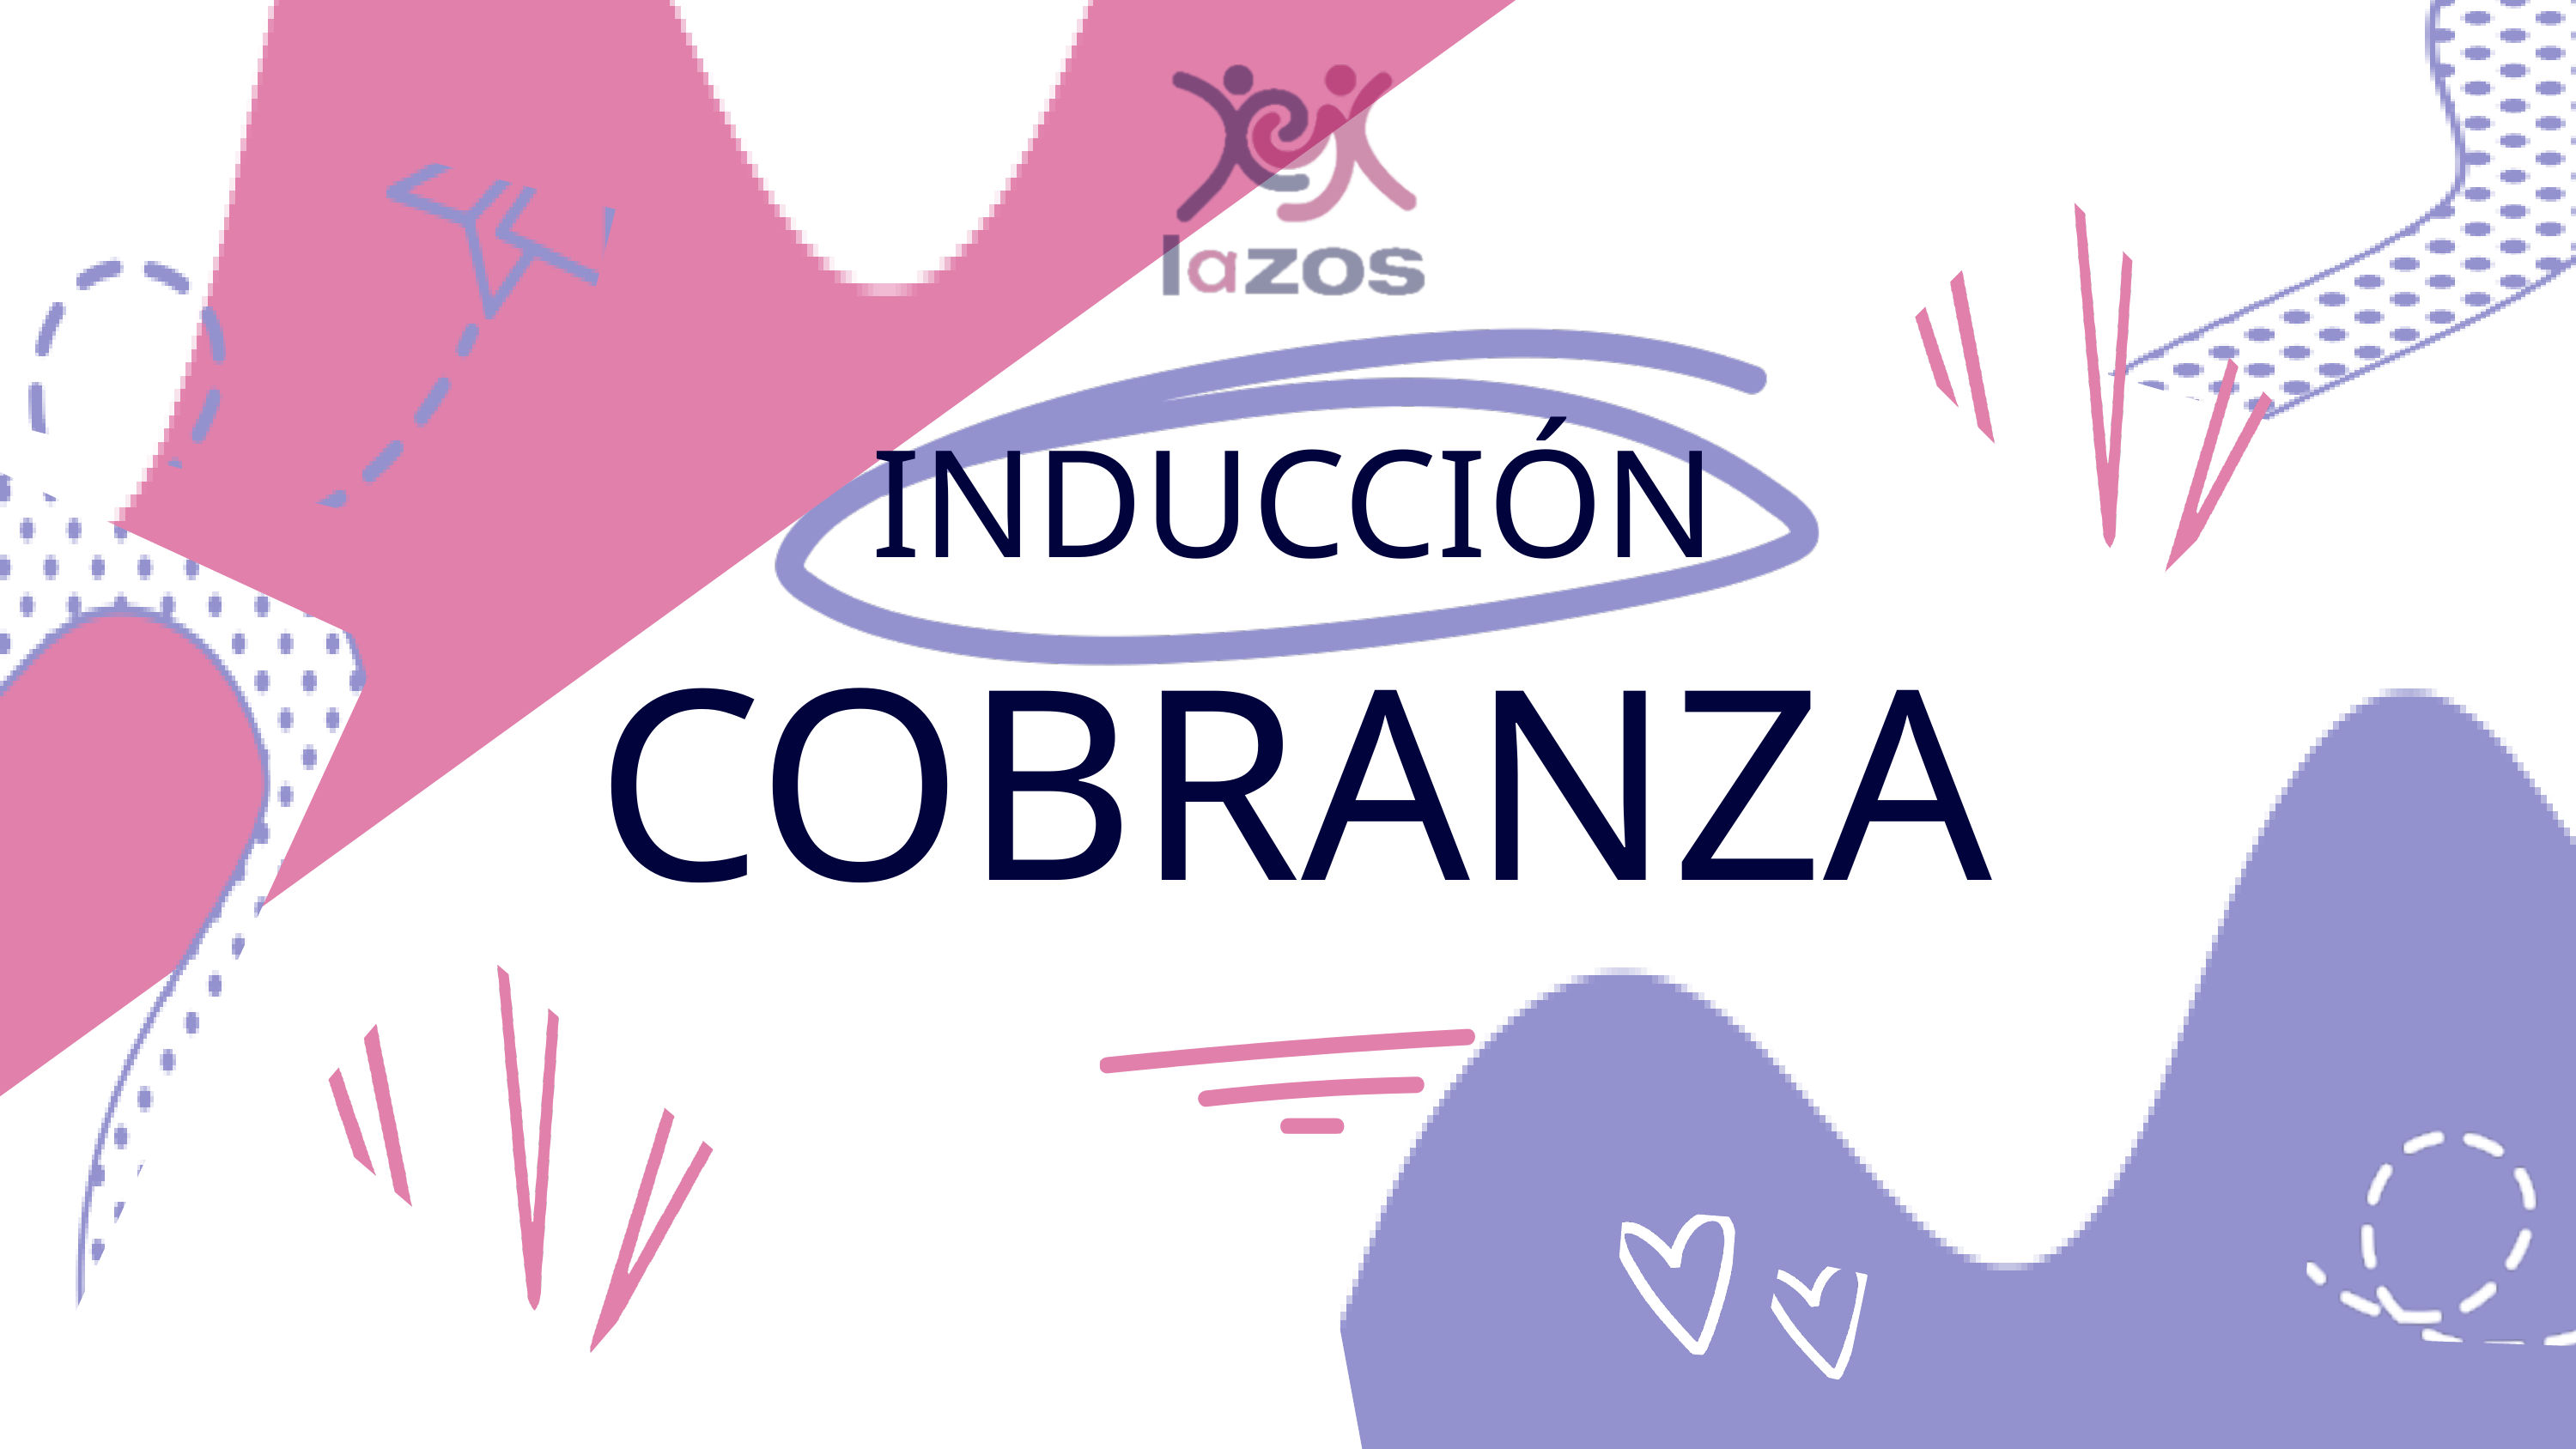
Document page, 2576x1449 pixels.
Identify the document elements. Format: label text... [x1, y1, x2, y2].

text_box [1989, 0, 2576, 509]
text_box [1162, 64, 1426, 297]
text_box [771, 325, 1820, 658]
text_box [1759, 1257, 1868, 1382]
text_box COBRANZA [459, 658, 2129, 934]
text_box [1891, 180, 2305, 593]
text_box [1612, 1208, 1737, 1357]
text_box [0, 65, 616, 557]
text_box [0, 0, 1516, 906]
text_box INDUCCIÓN [793, 432, 1795, 587]
text_box [1267, 528, 2576, 1449]
text_box [1099, 1028, 1477, 1134]
text_box [301, 930, 744, 1357]
text_box [0, 472, 382, 1339]
text_box [2304, 985, 2576, 1347]
